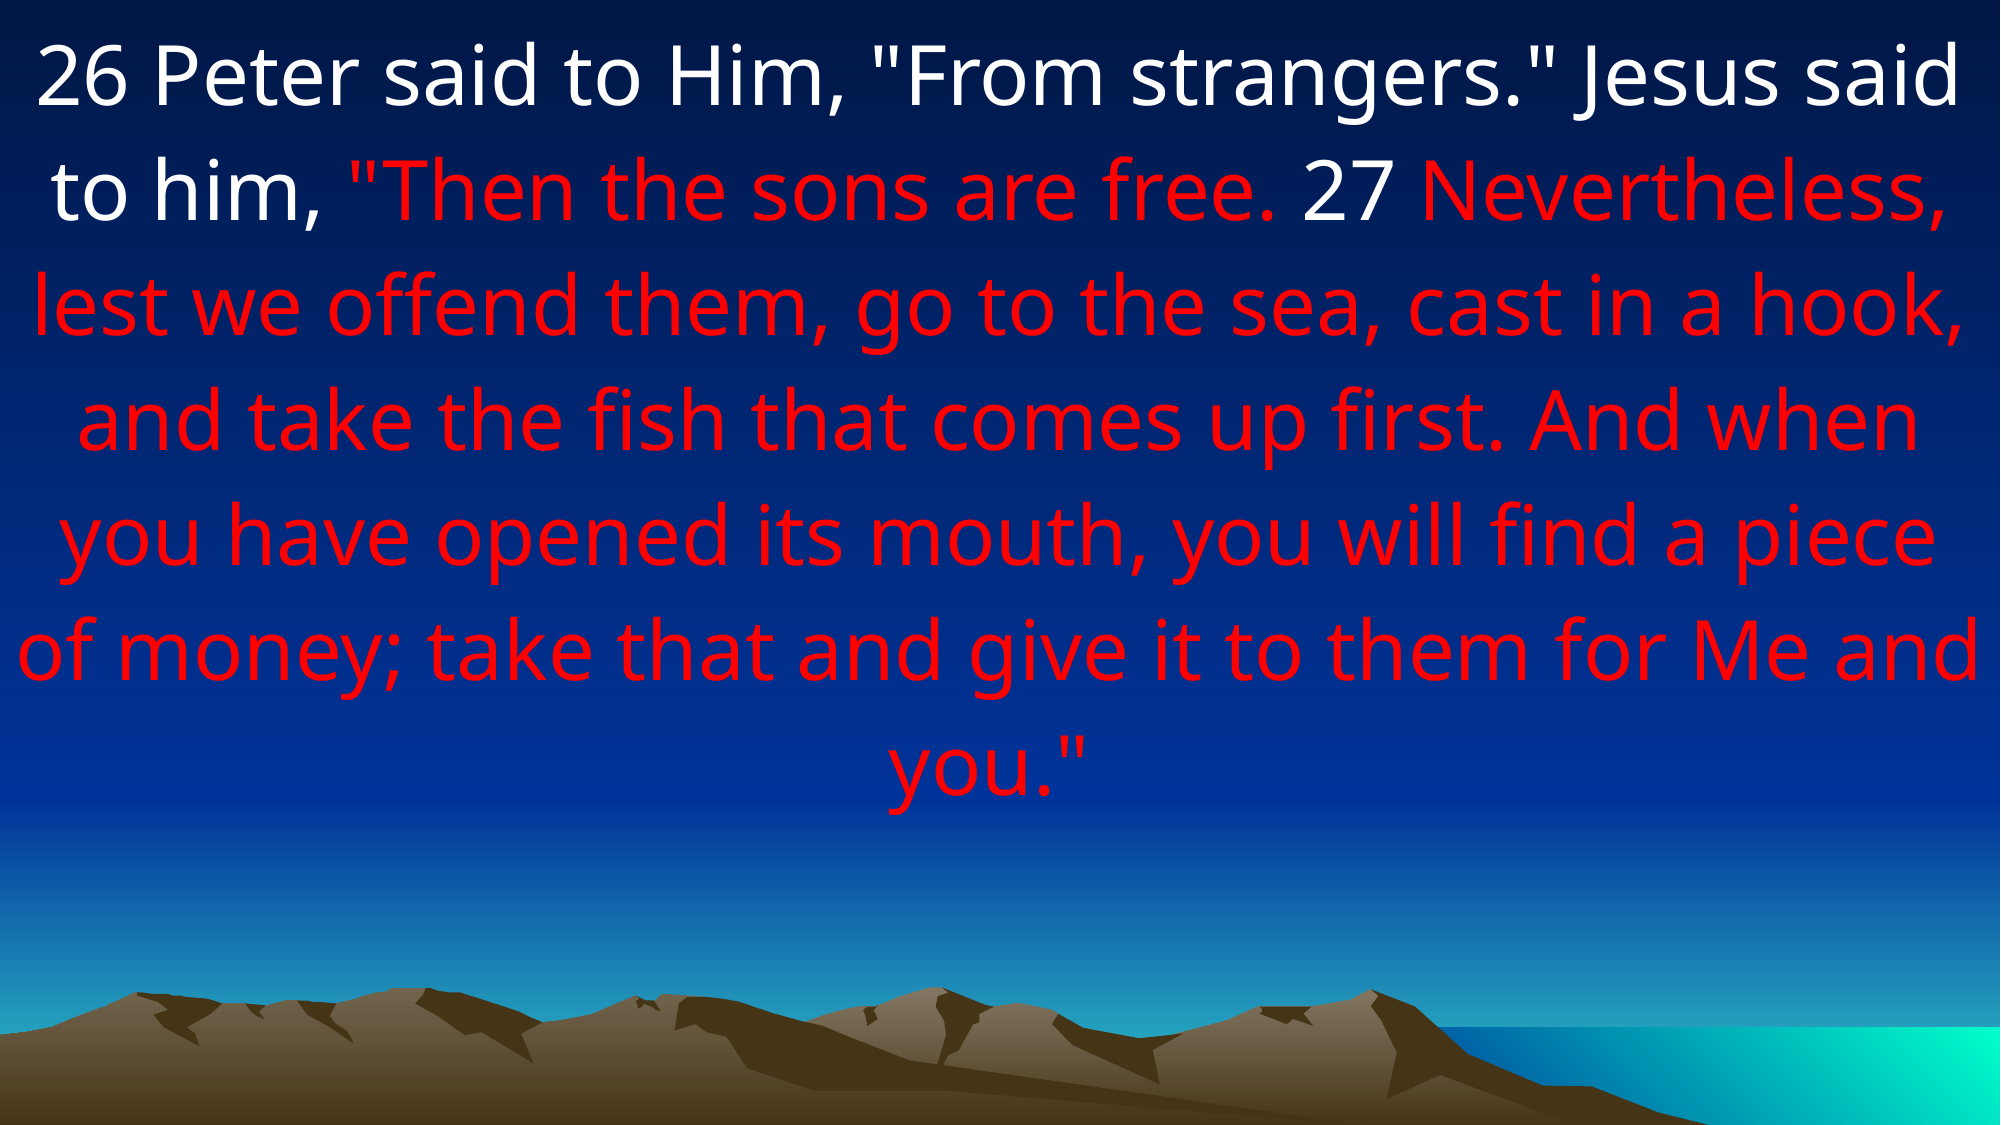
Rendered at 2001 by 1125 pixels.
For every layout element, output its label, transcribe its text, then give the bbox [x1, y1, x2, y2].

text_box 26 Peter said to Him, "From strangers." Jesus said to him, "Then the sons are free. 27 Nevertheless, lest we offend them, go to the sea, cast in a hook, and take the fish that comes up first. And when you have opened its mouth, you will find a piece of money; take that and give it to them for Me and you." [0, 0, 2000, 900]
